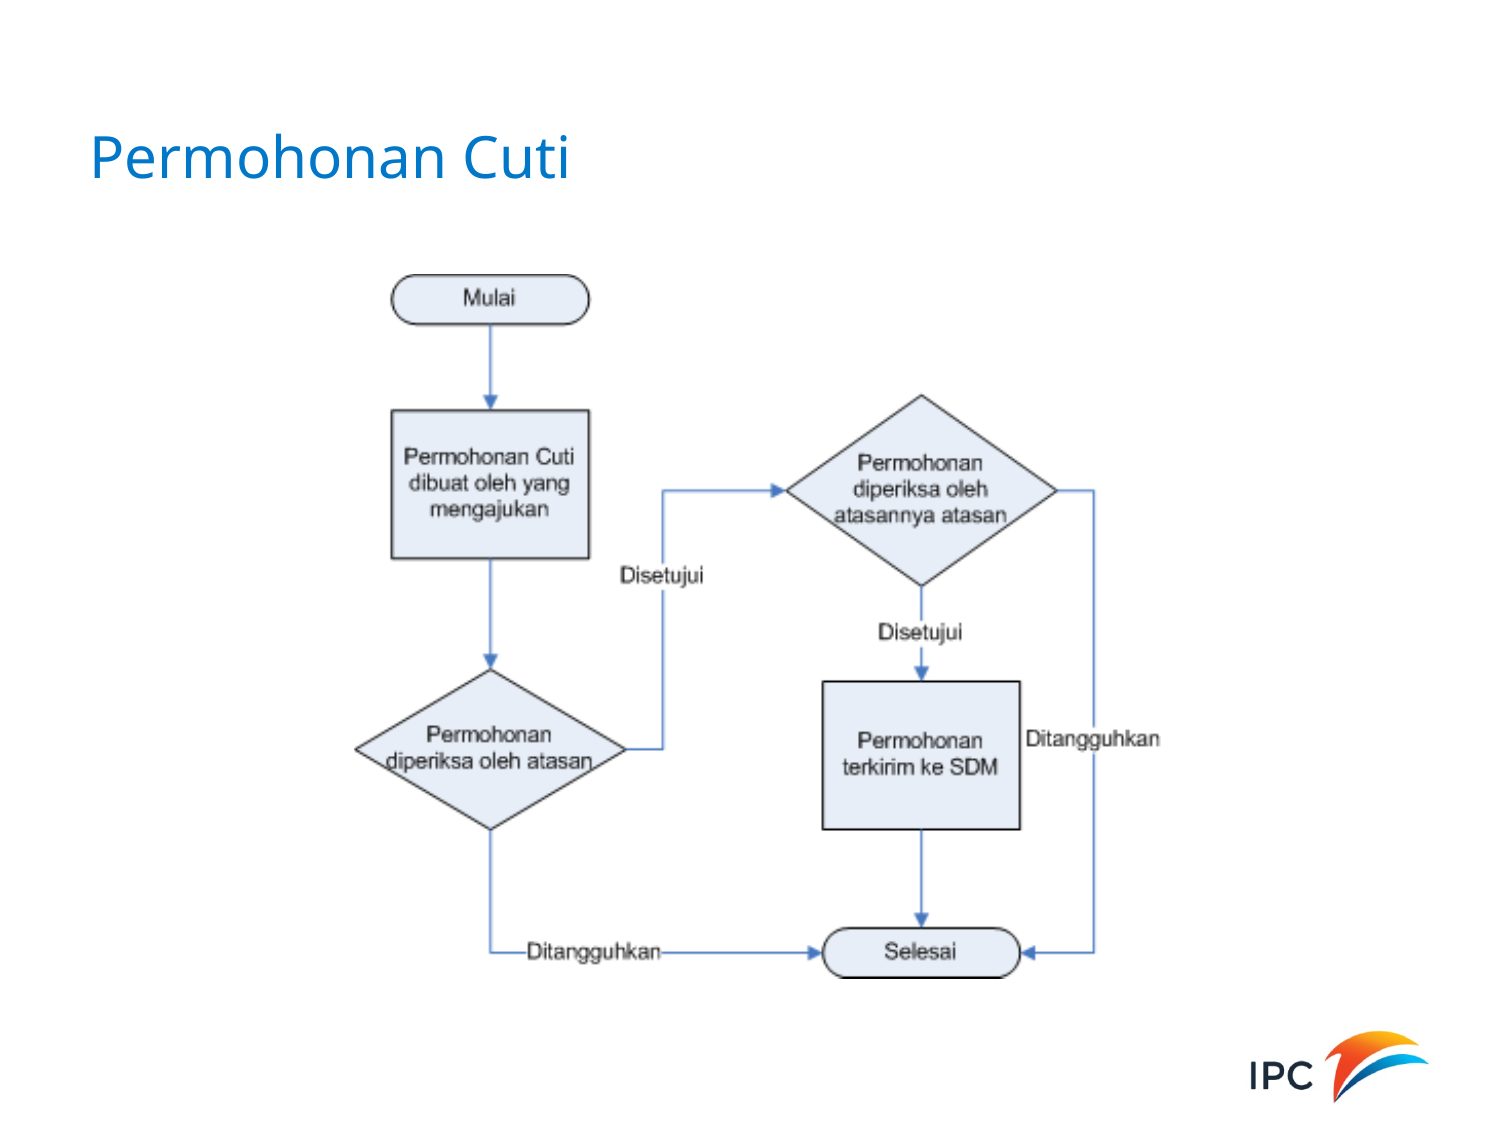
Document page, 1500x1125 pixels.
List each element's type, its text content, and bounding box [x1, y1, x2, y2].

picture [354, 274, 1163, 979]
title Permohonan Cuti [89, 60, 1410, 249]
picture [1223, 1015, 1456, 1113]
